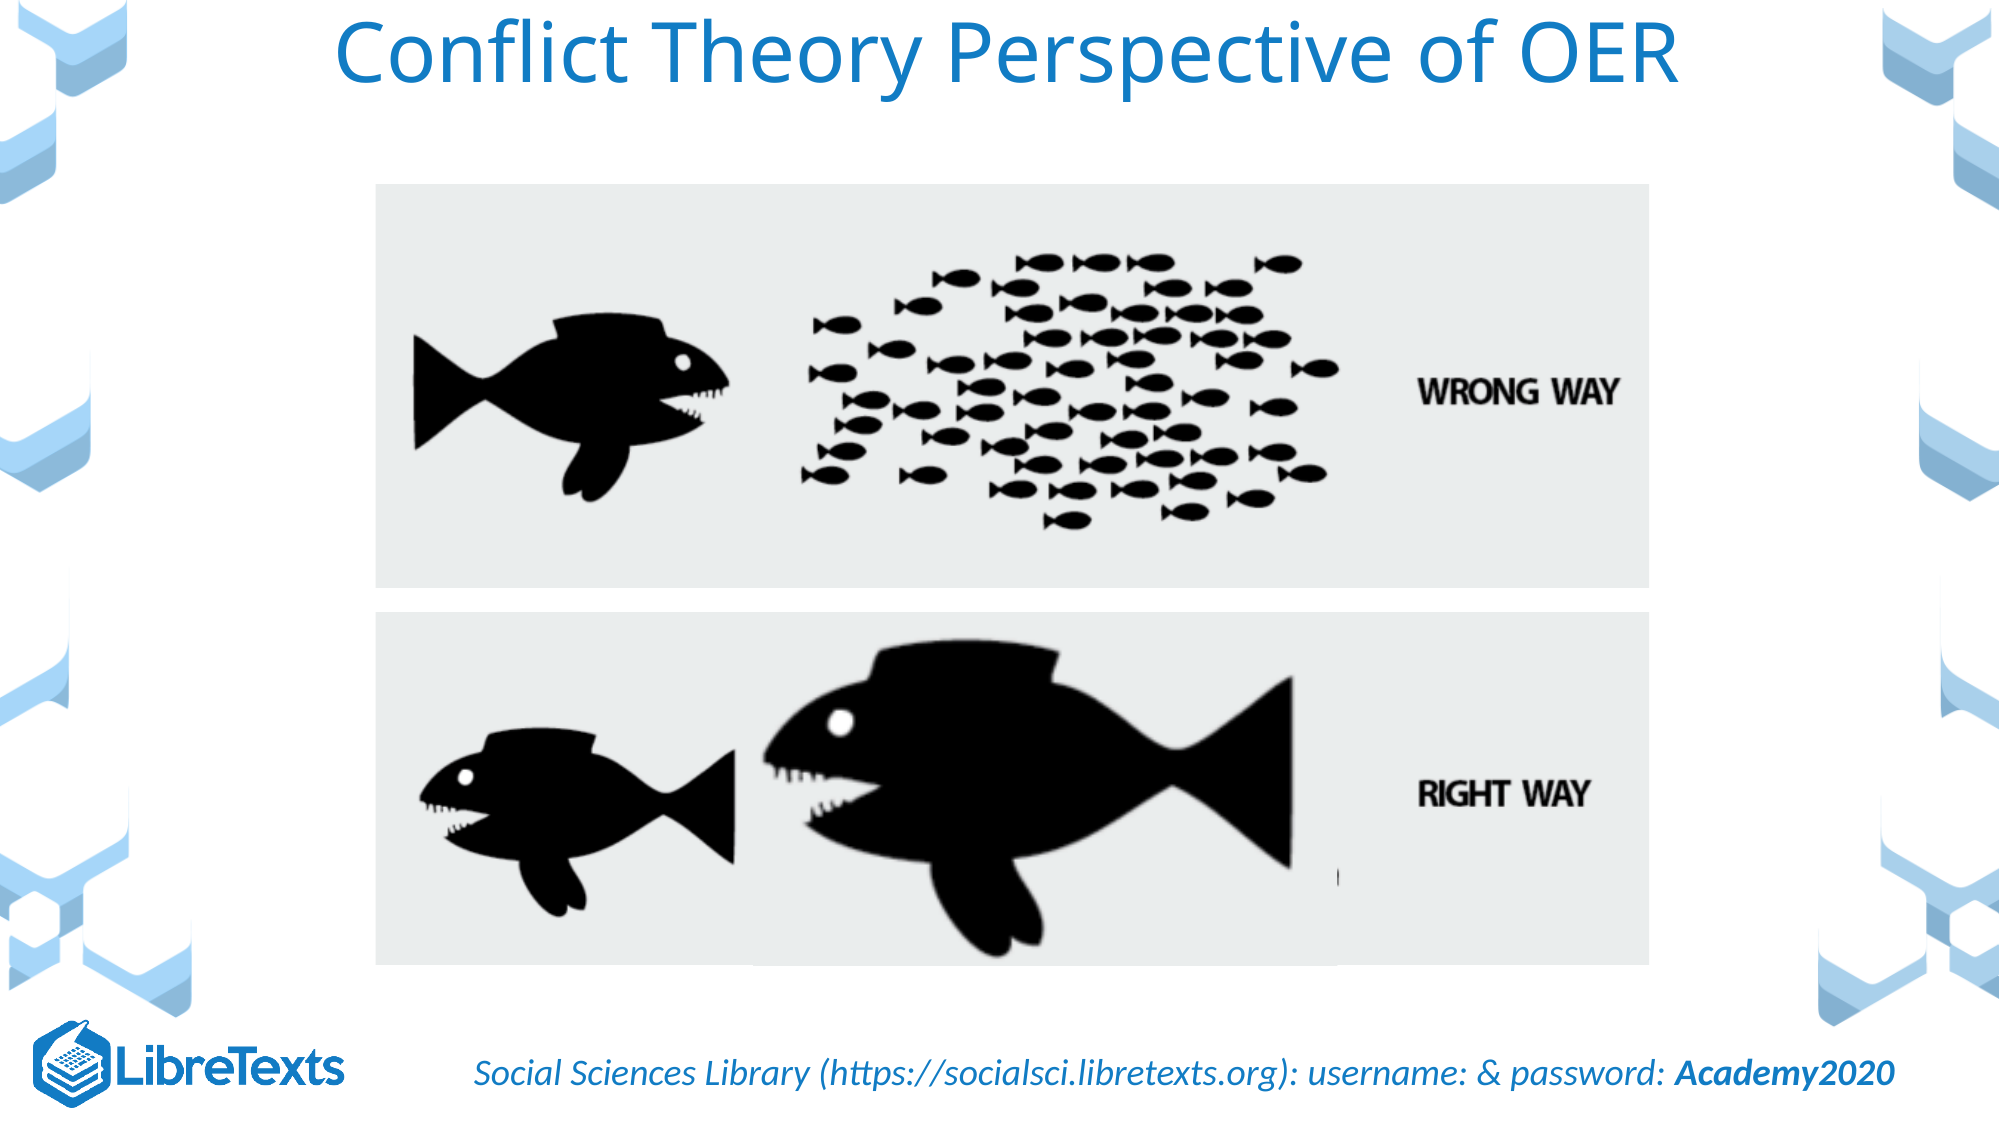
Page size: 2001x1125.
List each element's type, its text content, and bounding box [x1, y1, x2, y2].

picture [375, 612, 1650, 966]
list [375, 184, 1650, 588]
picture [29, 1015, 346, 1111]
table_cell -0.08*** [0, 0, 214, 1026]
title Conflict Theory Perspective of OER [146, 3, 1869, 164]
